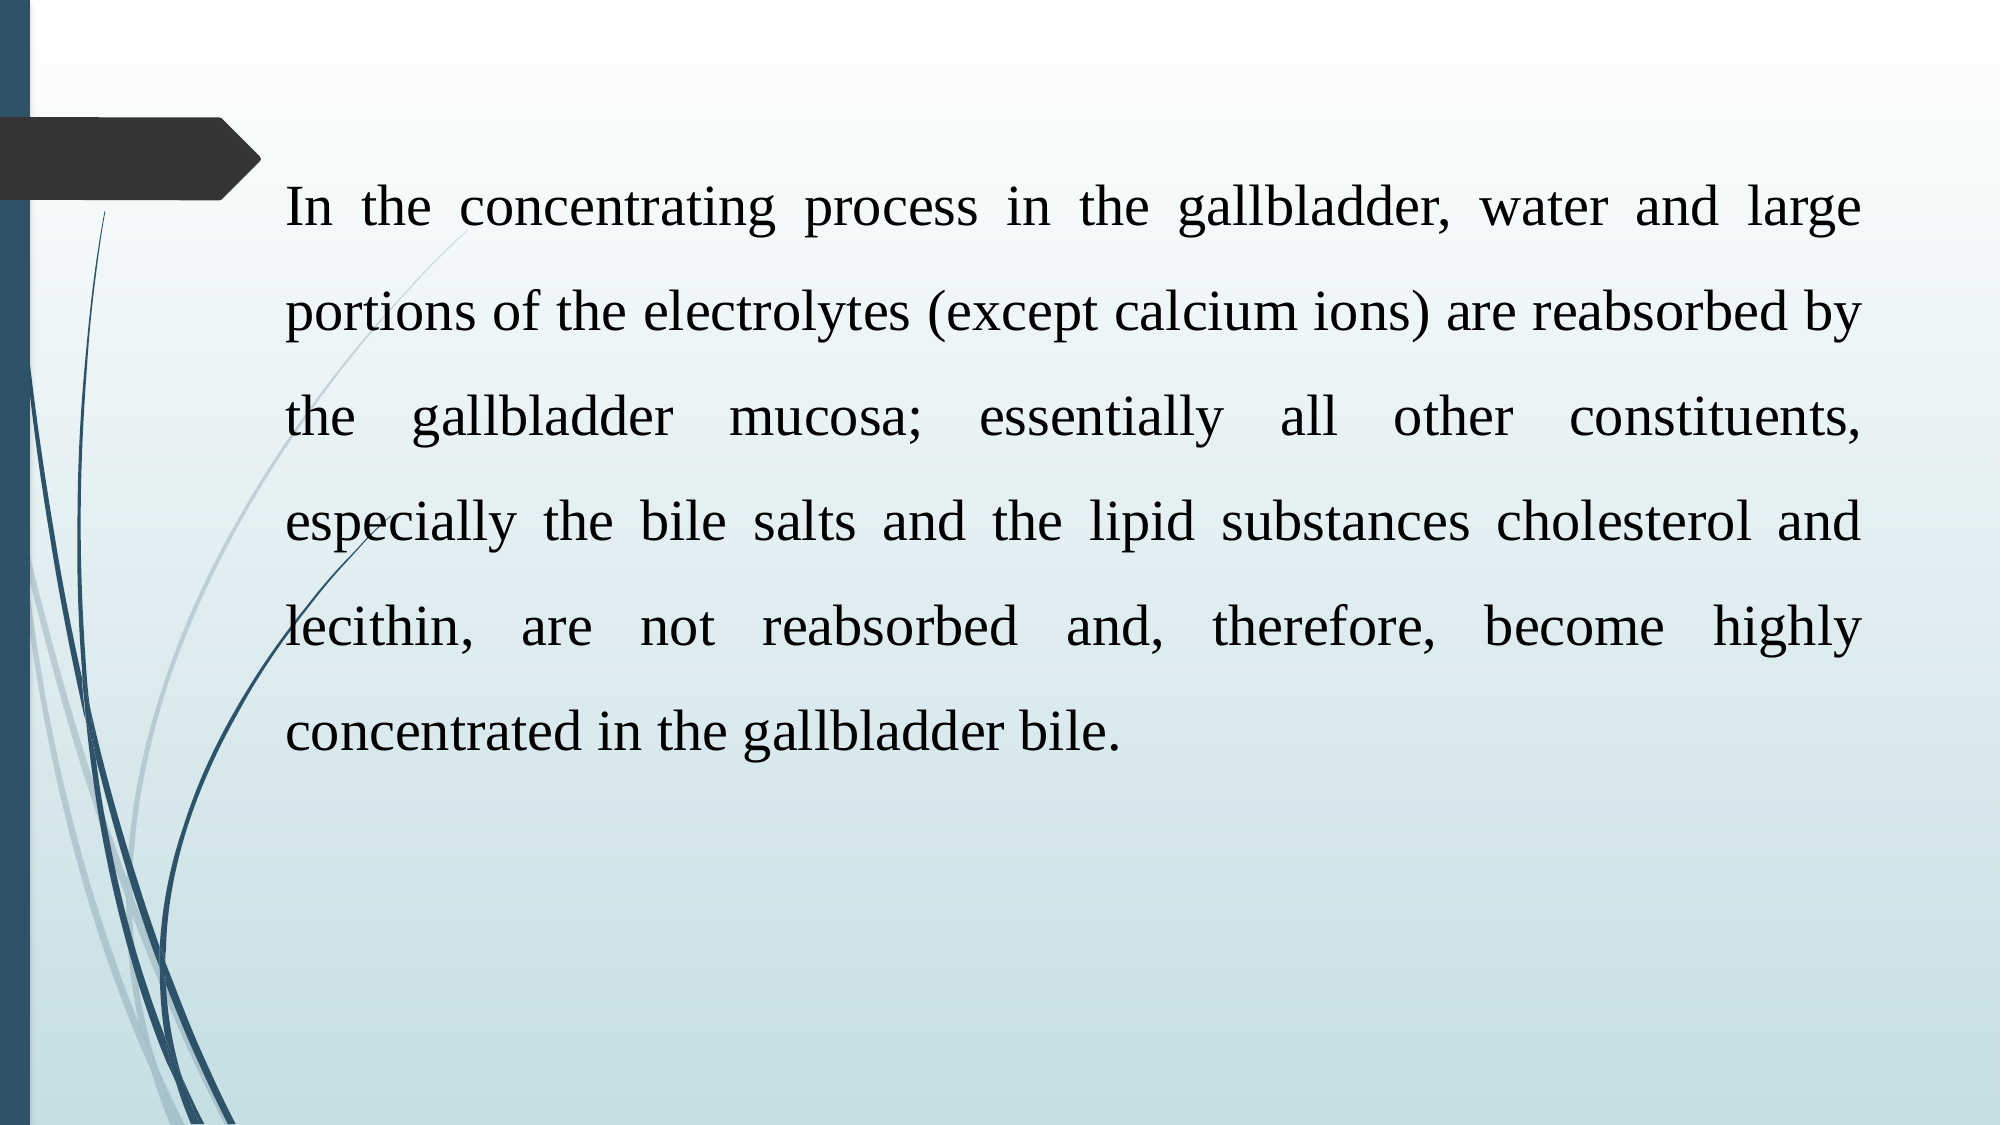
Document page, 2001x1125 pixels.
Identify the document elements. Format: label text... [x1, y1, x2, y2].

text_box In the concentrating process in the gallbladder, water and large portions of the electrolytes (except calcium ions) are reabsorbed by the gallbladder mucosa; essentially all other constituents, especially the bile salts and the lipid substances cholesterol and lecithin, are not reabsorbed and, therefore, become highly concentrated in the gallbladder bile. [270, 124, 1879, 769]
